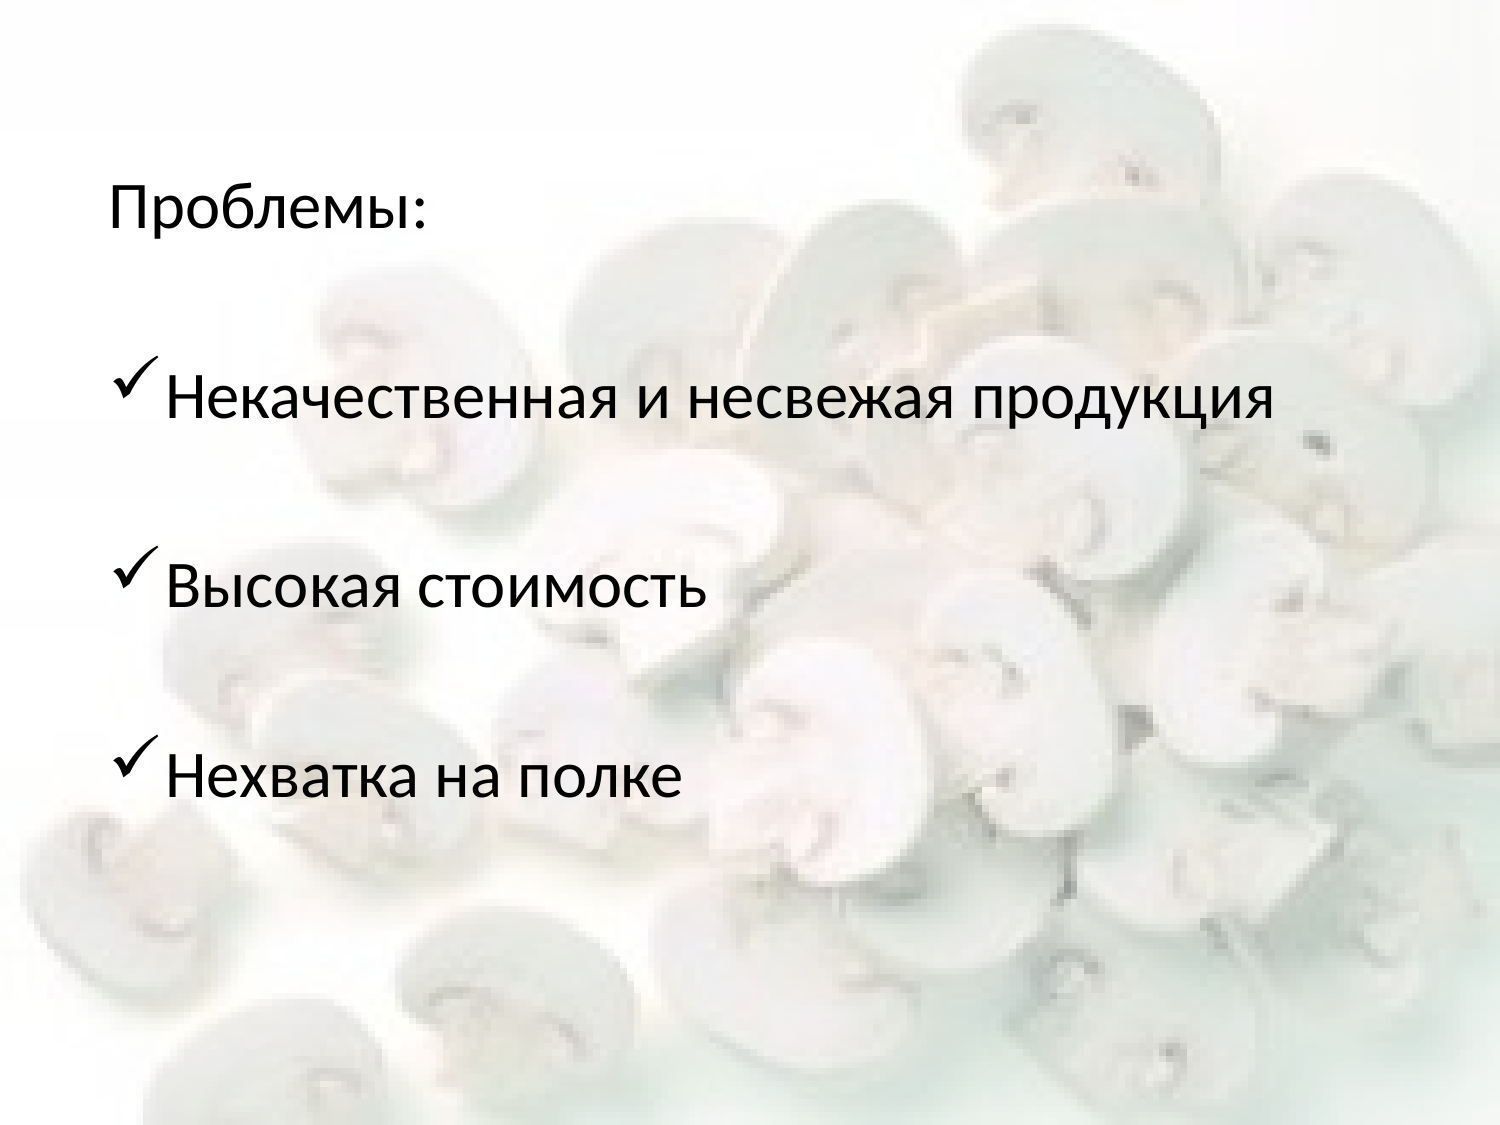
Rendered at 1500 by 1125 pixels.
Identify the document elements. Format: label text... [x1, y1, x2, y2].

list Проблемы: Некачественная и несвежая продукция Высокая стоимость Нехватка на полке [93, 58, 1407, 1067]
